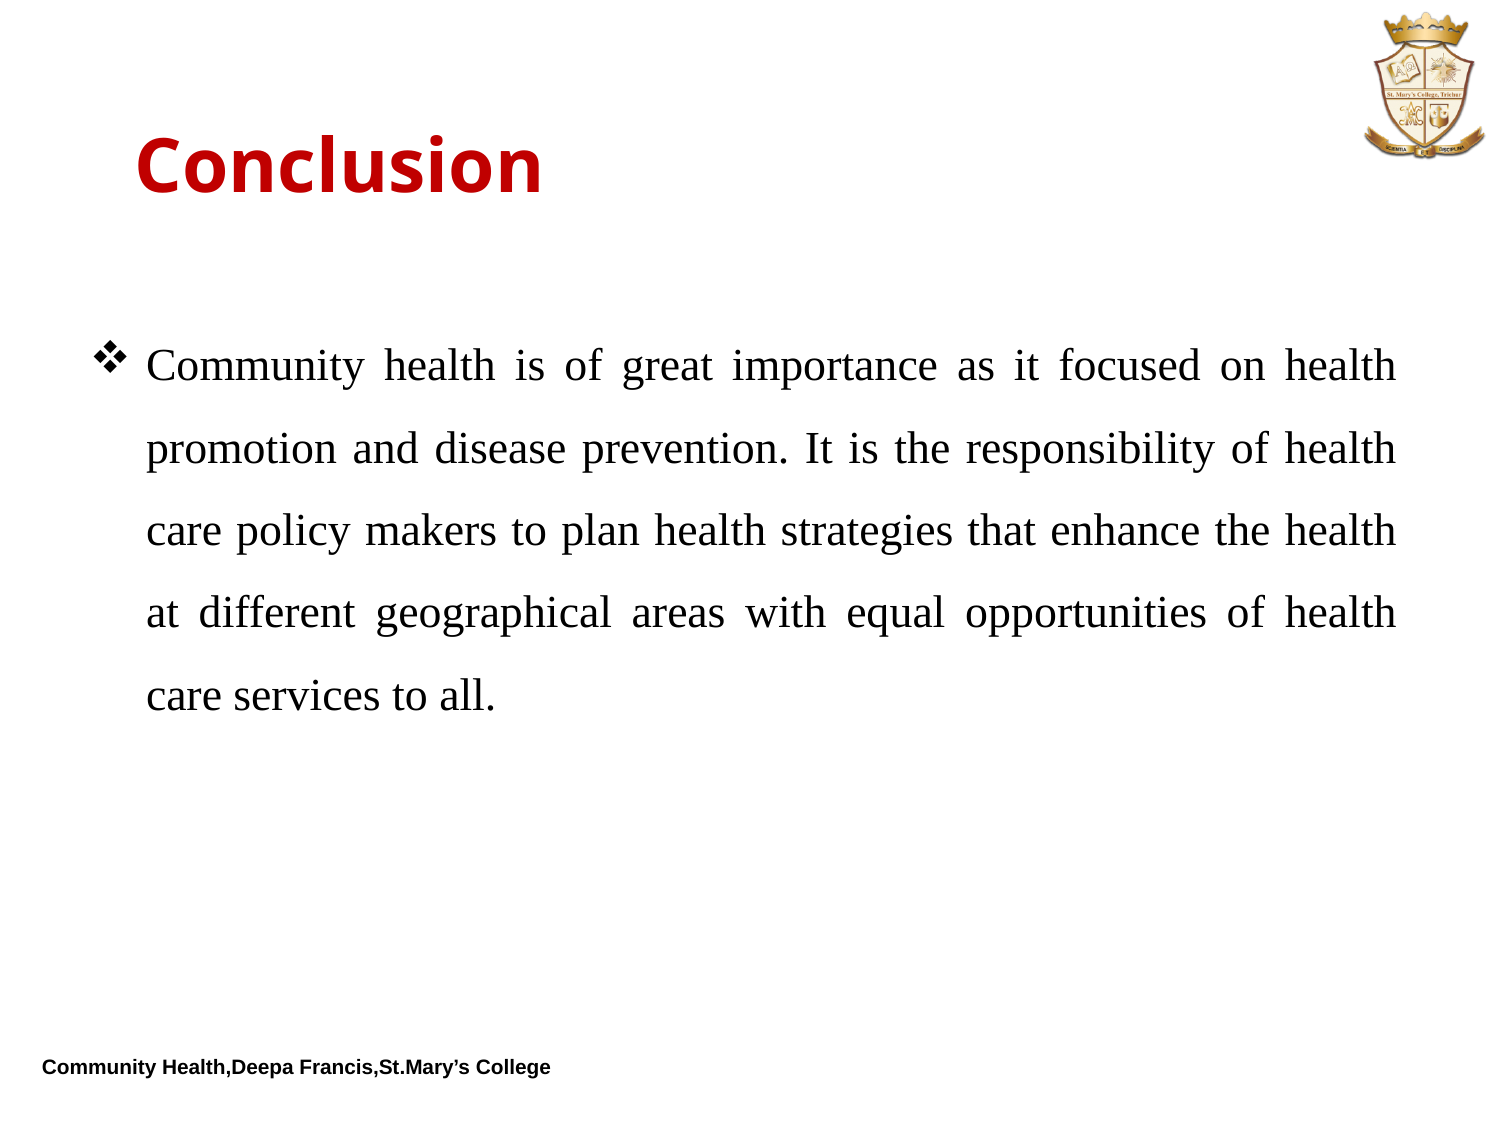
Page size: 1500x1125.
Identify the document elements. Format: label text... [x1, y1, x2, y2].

picture [1342, 0, 1500, 183]
text_box Community Health,Deepa Francis,St.Mary’s College [27, 1046, 566, 1087]
text_box Conclusion [41, 109, 892, 305]
text_box Community health is of great importance as it focused on health promotion and disease prevention. It is the responsibility of health care policy makers to plan health strategies that enhance the health at different geographical areas with equal opportunities of health care services to all. [74, 299, 1413, 727]
